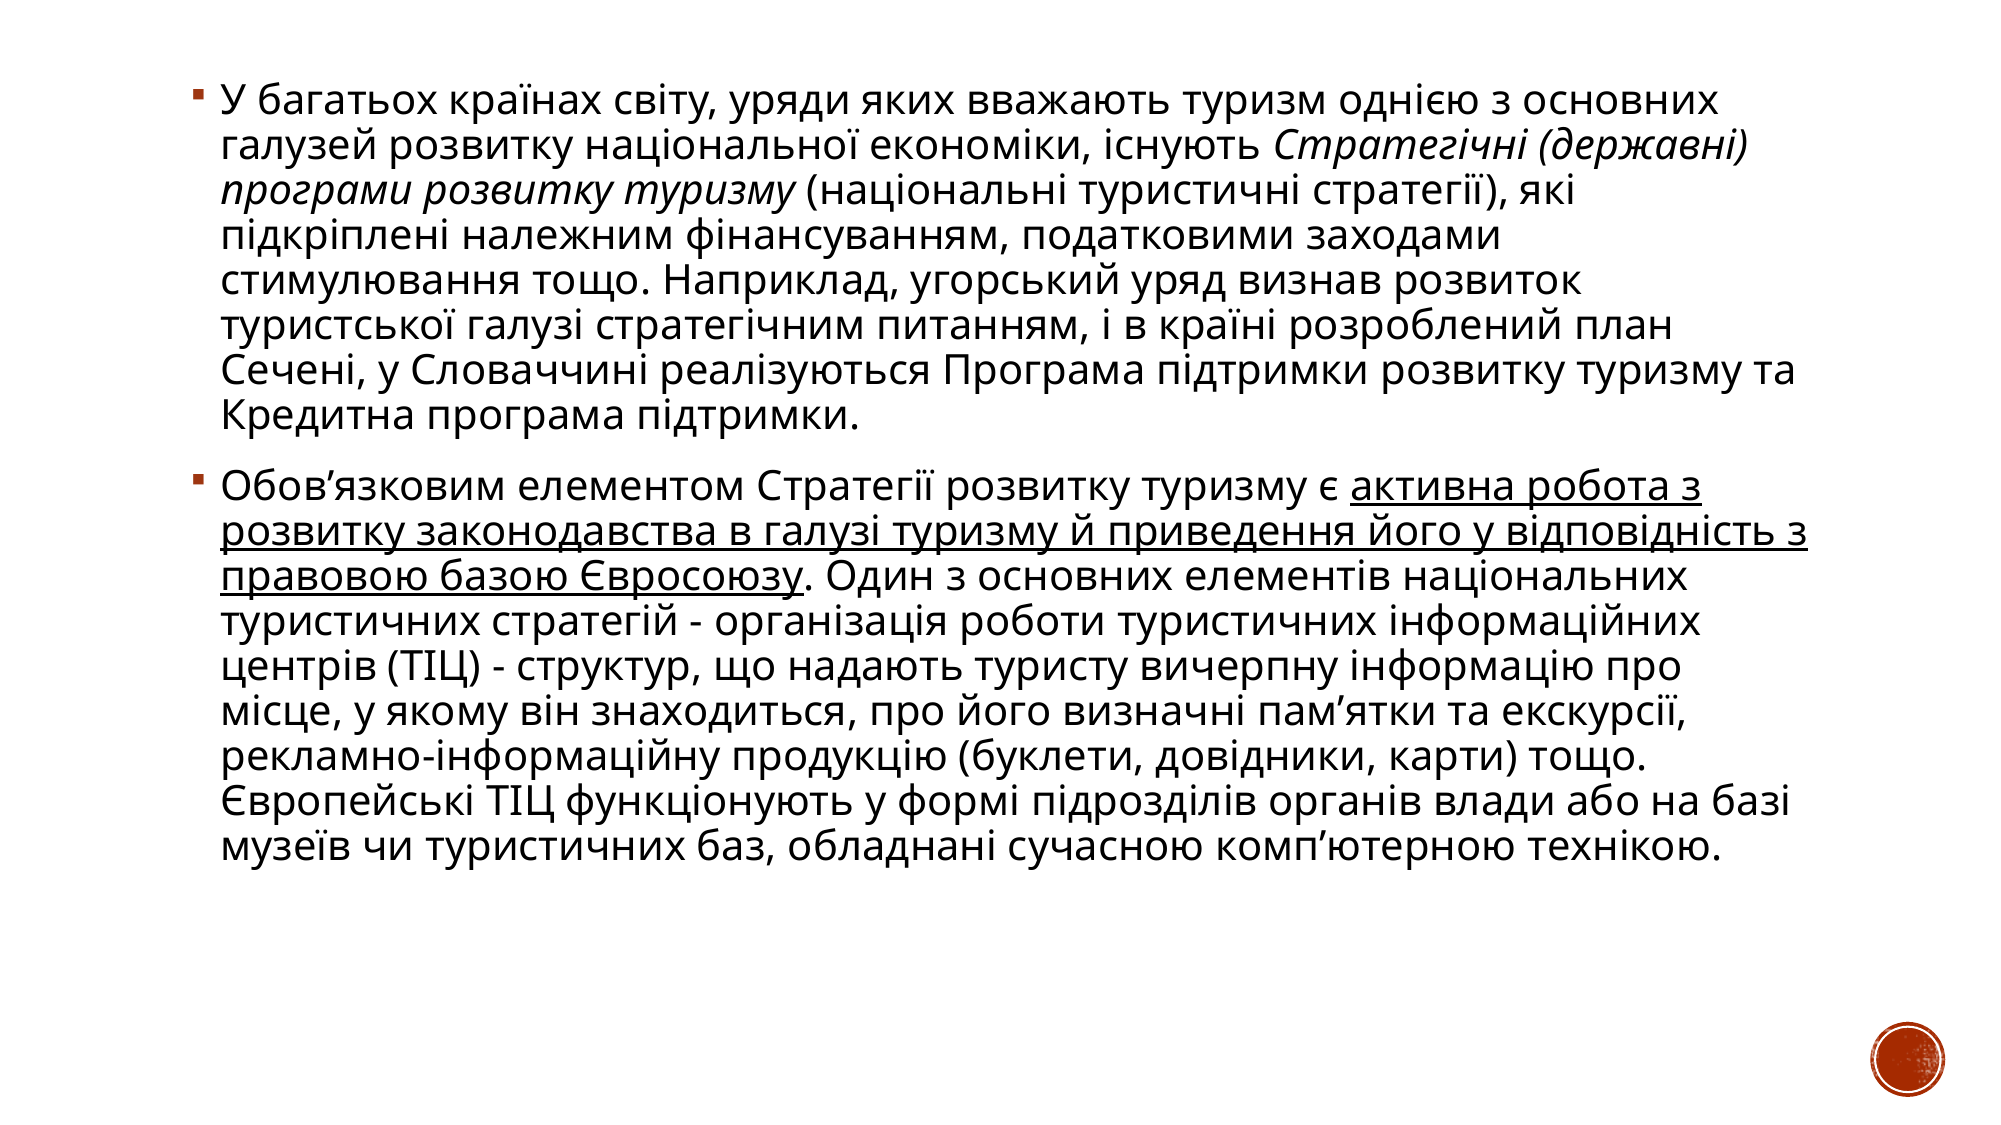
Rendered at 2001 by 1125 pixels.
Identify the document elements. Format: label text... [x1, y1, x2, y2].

list У багатьох країнах світу, уряди яких вважають туризм однією з основних галузей розвитку національної економіки, існують Стратегічні (державні) програми розвитку туризму (національні туристичні стратегії), які підкріплені належним фінансуванням, податковими заходами стимулювання тощо. Наприклад, угорський уряд визнав розвиток туристської галузі стратегічним питанням, і в країні розроблений план Сечені, у Словаччині реалізуються Програма підтримки розвитку туризму та Кредитна програма підтримки. Обов’язковим елементом Стратегії розвитку туризму є активна робота з розвитку законодавства в галузі туризму й приведення його у відповідність з правовою базою Євросоюзу. Один з основних елементів національних туристичних стратегій - організація роботи туристичних інформаційних центрів (ТІЦ) - структур, що надають туристу вичерпну інформацію про місце, у якому він знаходиться, про його визначні пам’ятки та екскурсії, рекламно-інформаційну продукцію (буклети, довідники, карти) тощо. Європейські ТІЦ функціонують у формі підрозділів органів влади або на базі музеїв чи туристичних баз, обладнані сучасною комп’ютерною технікою. [175, 71, 1826, 1013]
